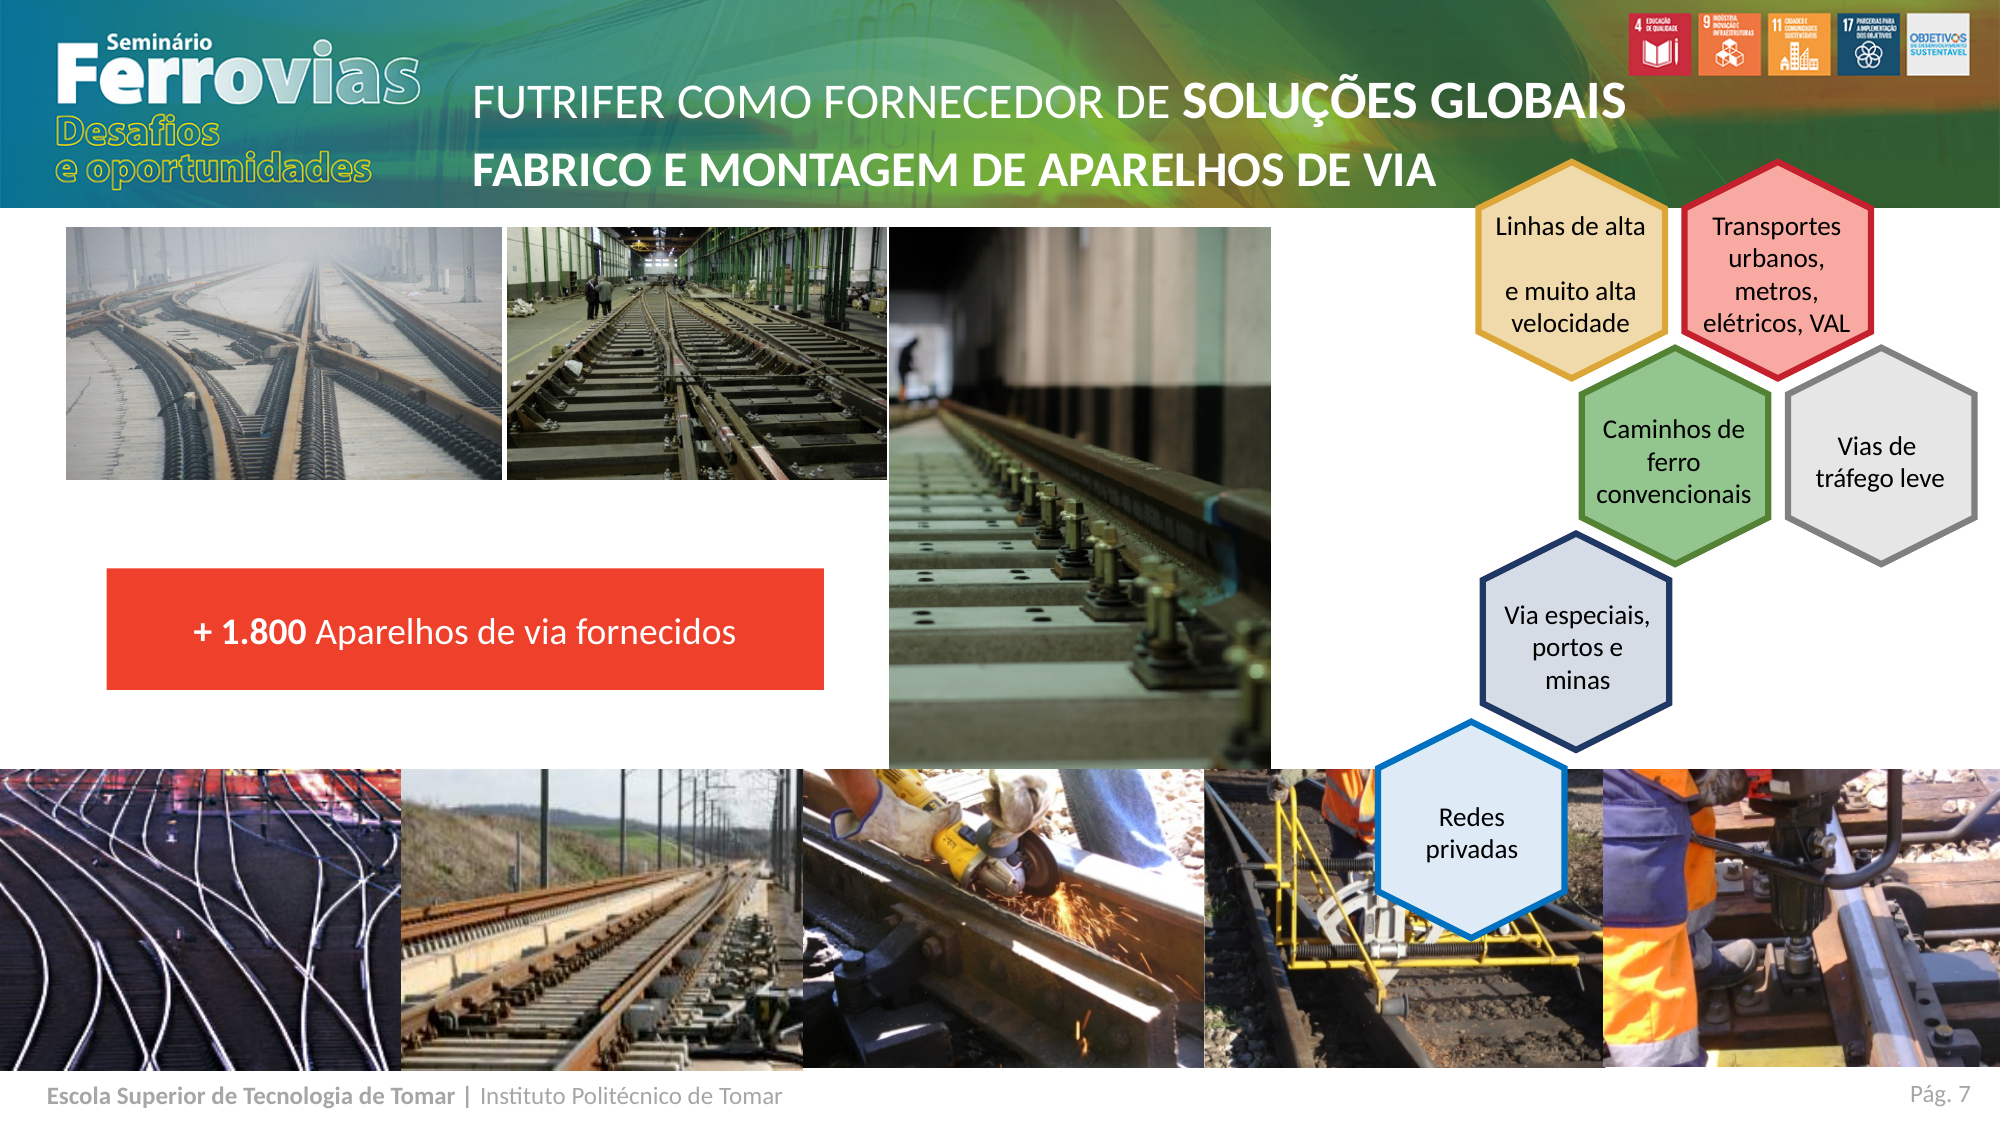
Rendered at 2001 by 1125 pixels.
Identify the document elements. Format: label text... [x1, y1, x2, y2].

text_box Vias de tráfego leve [1785, 420, 1975, 501]
picture [1647, 197, 1703, 208]
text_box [0, 769, 2000, 1071]
text_box [1786, 346, 1976, 566]
text_box [1710, 346, 1845, 380]
text_box Transportes urbanos, metros, elétricos, VAL [1682, 201, 1872, 346]
picture [507, 227, 887, 480]
picture [66, 227, 502, 480]
text_box [1697, 197, 1859, 201]
text_box Linhas de alta e muito alta velocidade [1478, 200, 1663, 346]
text_box [1580, 346, 1770, 404]
text_box + 1.800 Aparelhos de via fornecidos [106, 568, 824, 690]
text_box FUTRIFER como fornecedor de soluções globais FABRICO E MONTAGEM DE APARELHOS DE VIA [472, 160, 1979, 197]
text_box [1481, 532, 1671, 752]
text_box Via especiais, portos e minas [1485, 589, 1670, 702]
text_box Caminhos de ferro convencionais [1564, 404, 1784, 517]
text_box [1580, 517, 1770, 566]
text_box [1504, 346, 1639, 380]
picture [31, 0, 2000, 208]
text_box [1377, 720, 1566, 769]
picture [889, 227, 1271, 769]
